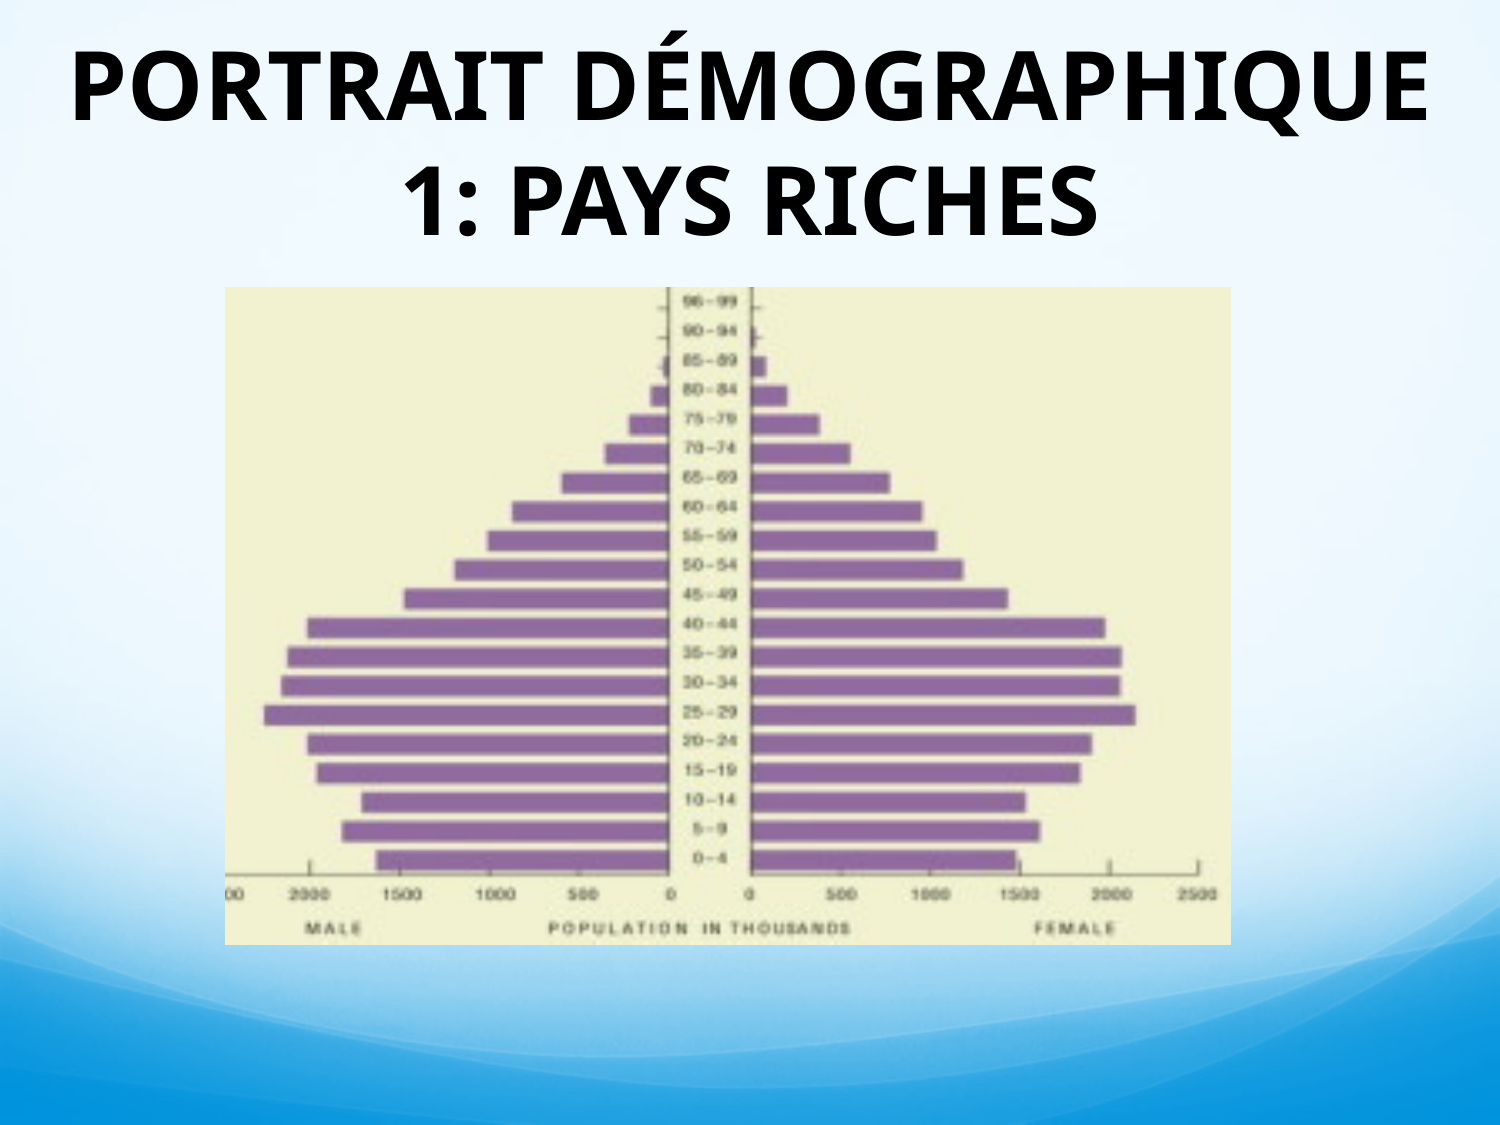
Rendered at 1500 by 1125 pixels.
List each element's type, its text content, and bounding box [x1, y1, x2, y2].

picture [224, 286, 1232, 945]
list [89, 262, 1410, 976]
title PORTRAIT DÉMOGRAPHIQUE 1: PAYS RICHES [0, 17, 1500, 263]
